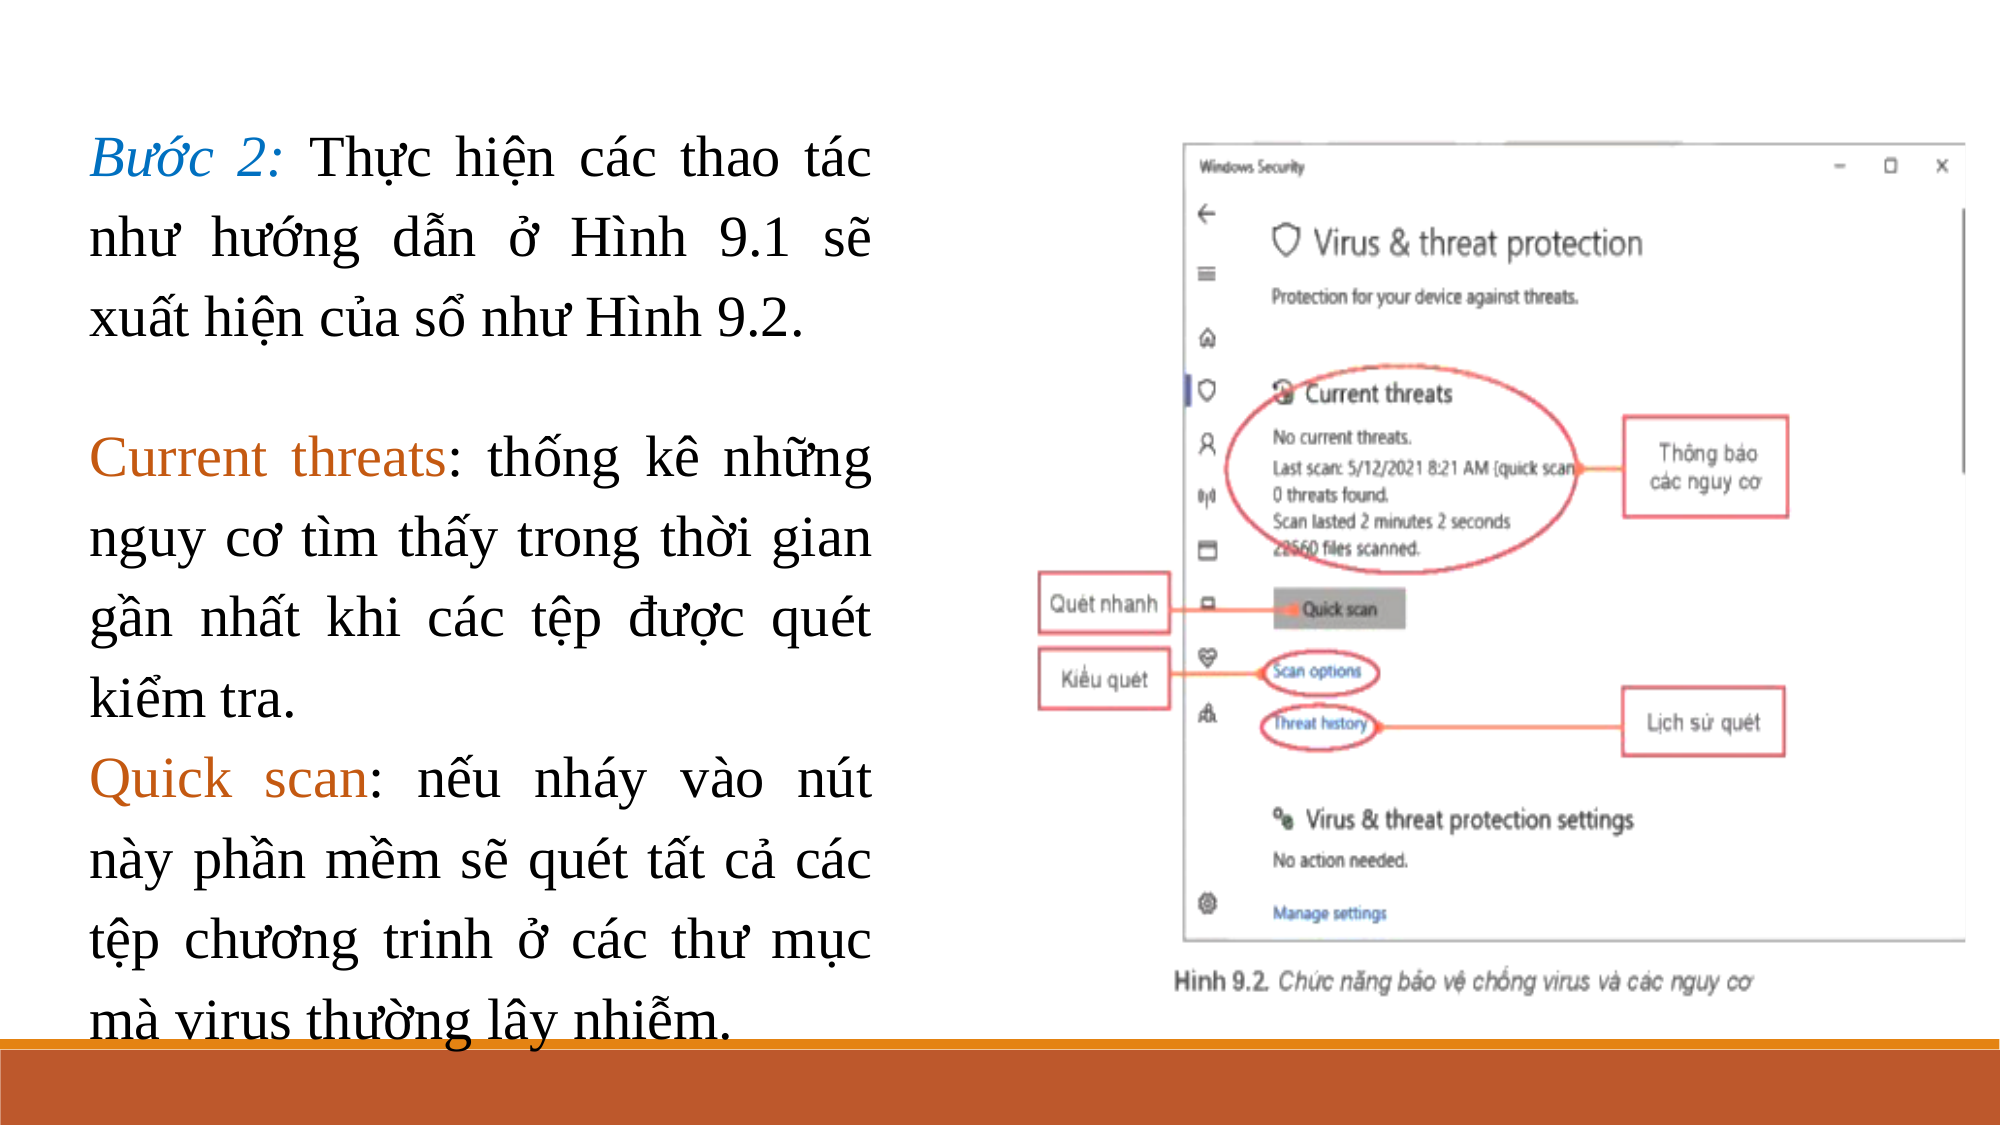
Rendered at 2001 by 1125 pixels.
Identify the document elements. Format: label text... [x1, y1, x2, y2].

text_box Bước 2: Thực hiện các thao tác như hướng dẫn ở Hình 9.1 sẽ xuất hiện của sổ như Hình 9.2. [74, 99, 888, 356]
text_box Current threats: thống kê những nguy cơ tìm thấy trong thời gian gần nhất khi các tệp được quét kiểm tra. Quick scan: nếu nháy vào nút này phần mềm sẽ quét tất cả các tệp chương trinh ở các thư mục mà virus thường lây nhiễm. [74, 399, 888, 1059]
picture [1036, 136, 1966, 1015]
